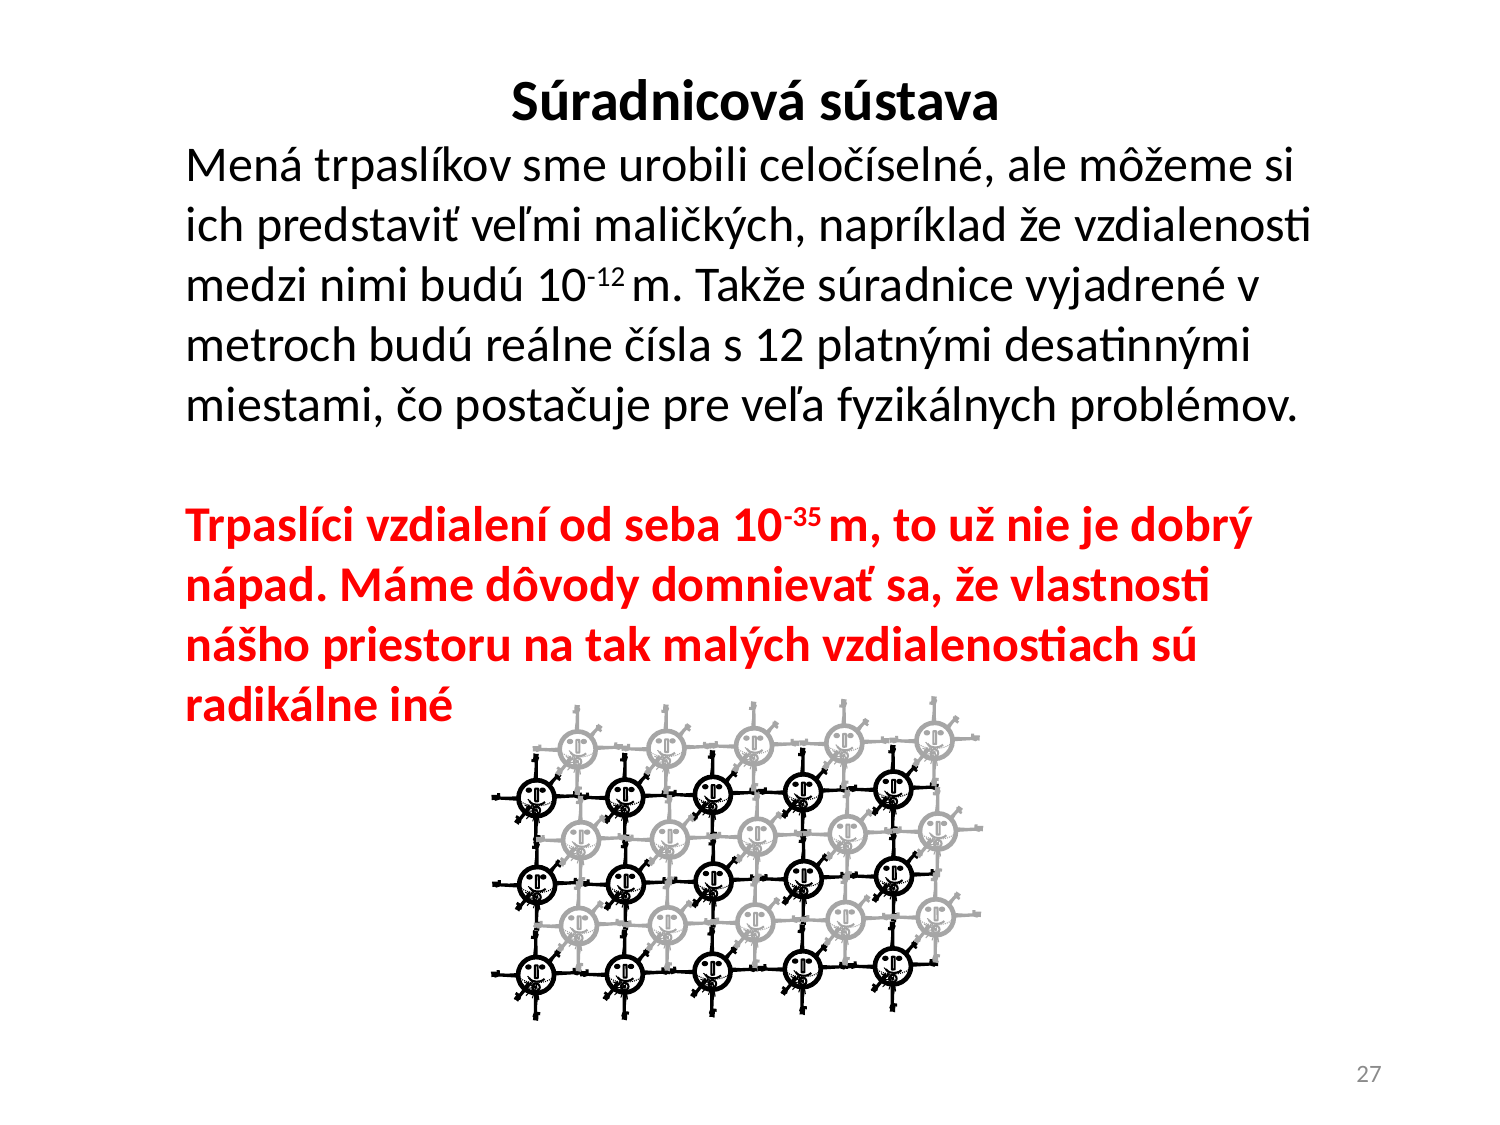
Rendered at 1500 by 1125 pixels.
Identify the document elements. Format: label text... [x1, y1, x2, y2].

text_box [492, 697, 982, 1020]
slide_number 27 [1059, 1042, 1397, 1103]
text_box Súradnicová sústava Mená trpaslíkov sme urobili celočíselné, ale môžeme si ich predstaviť veľmi maličkých, napríklad že vzdialenosti medzi nimi budú 10-12 m. Takže súradnice vyjadrené v metroch budú reálne čísla s 12 platnými desatinnými miestami, čo postačuje pre veľa fyzikálnych problémov. Trpaslíci vzdialení od seba 10-35 m, to už nie je dobrý nápad. Máme dôvody domnievať sa, že vlastnosti nášho priestoru na tak malých vzdialenostiach sú radikálne iné [171, 54, 1341, 740]
